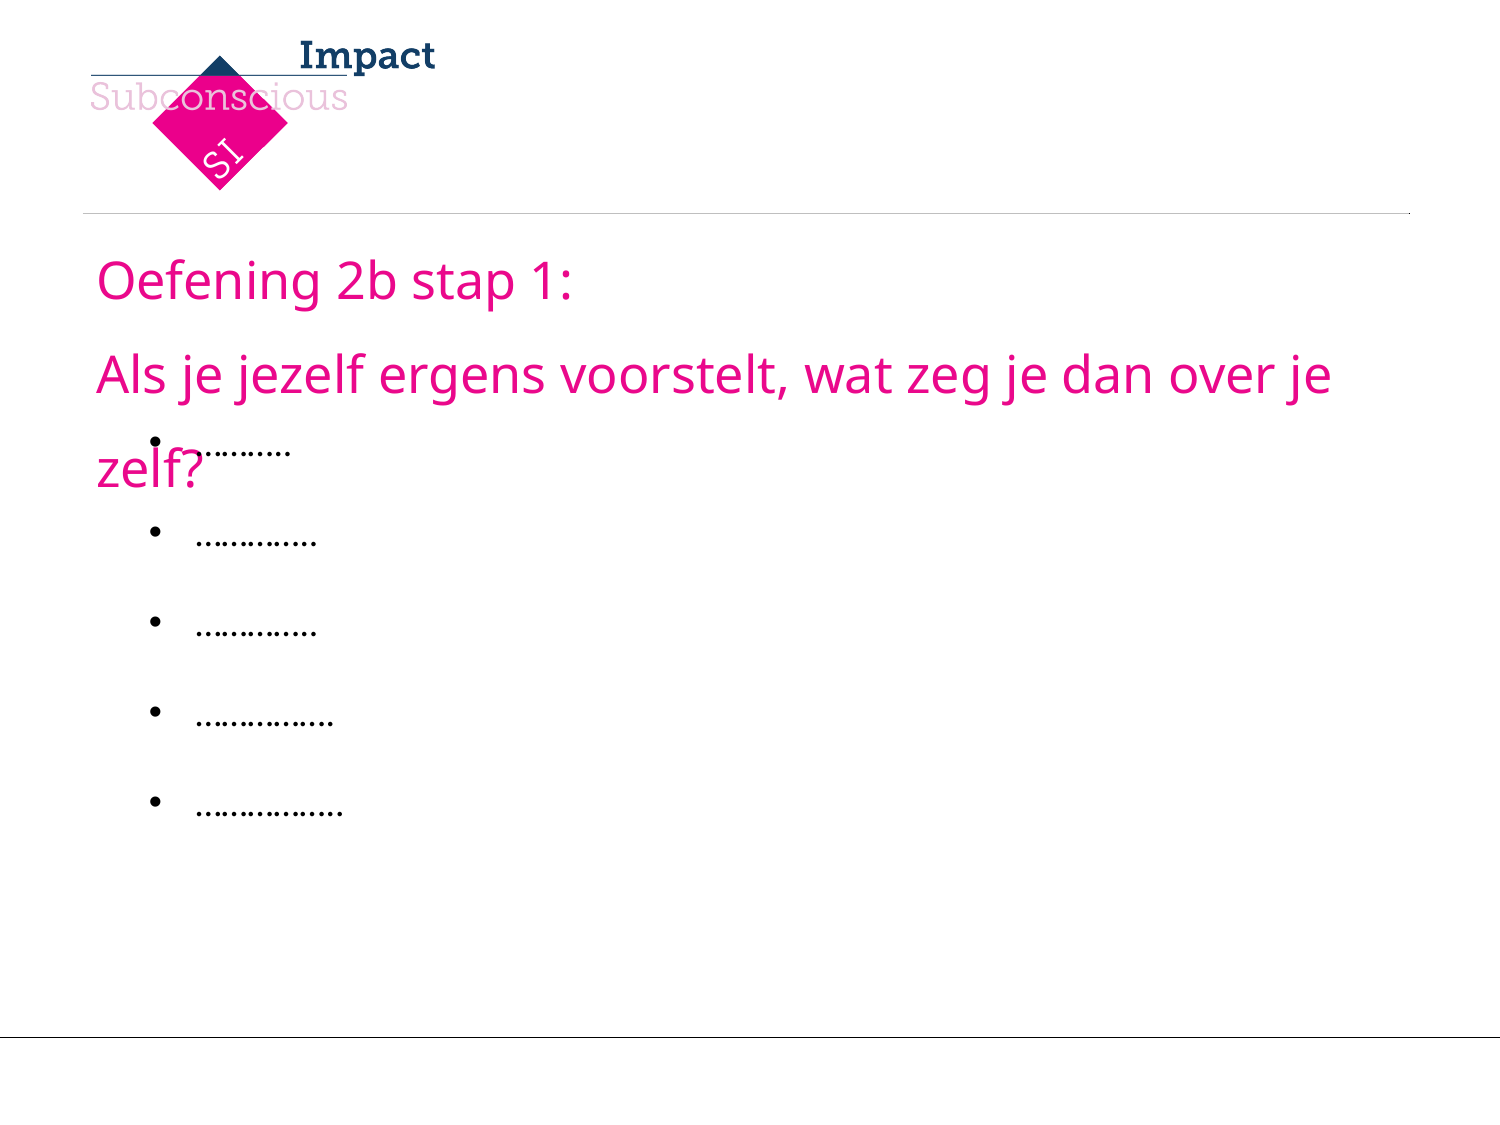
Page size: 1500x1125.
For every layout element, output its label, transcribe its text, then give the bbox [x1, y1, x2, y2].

picture [91, 40, 435, 191]
text_box ……….. ………….. ………….. ……………. …………….. [133, 411, 1168, 832]
text_box Oefening 2b stap 1: Als je jezelf ergens voorstelt, wat zeg je dan over je zelf? [81, 209, 1409, 328]
